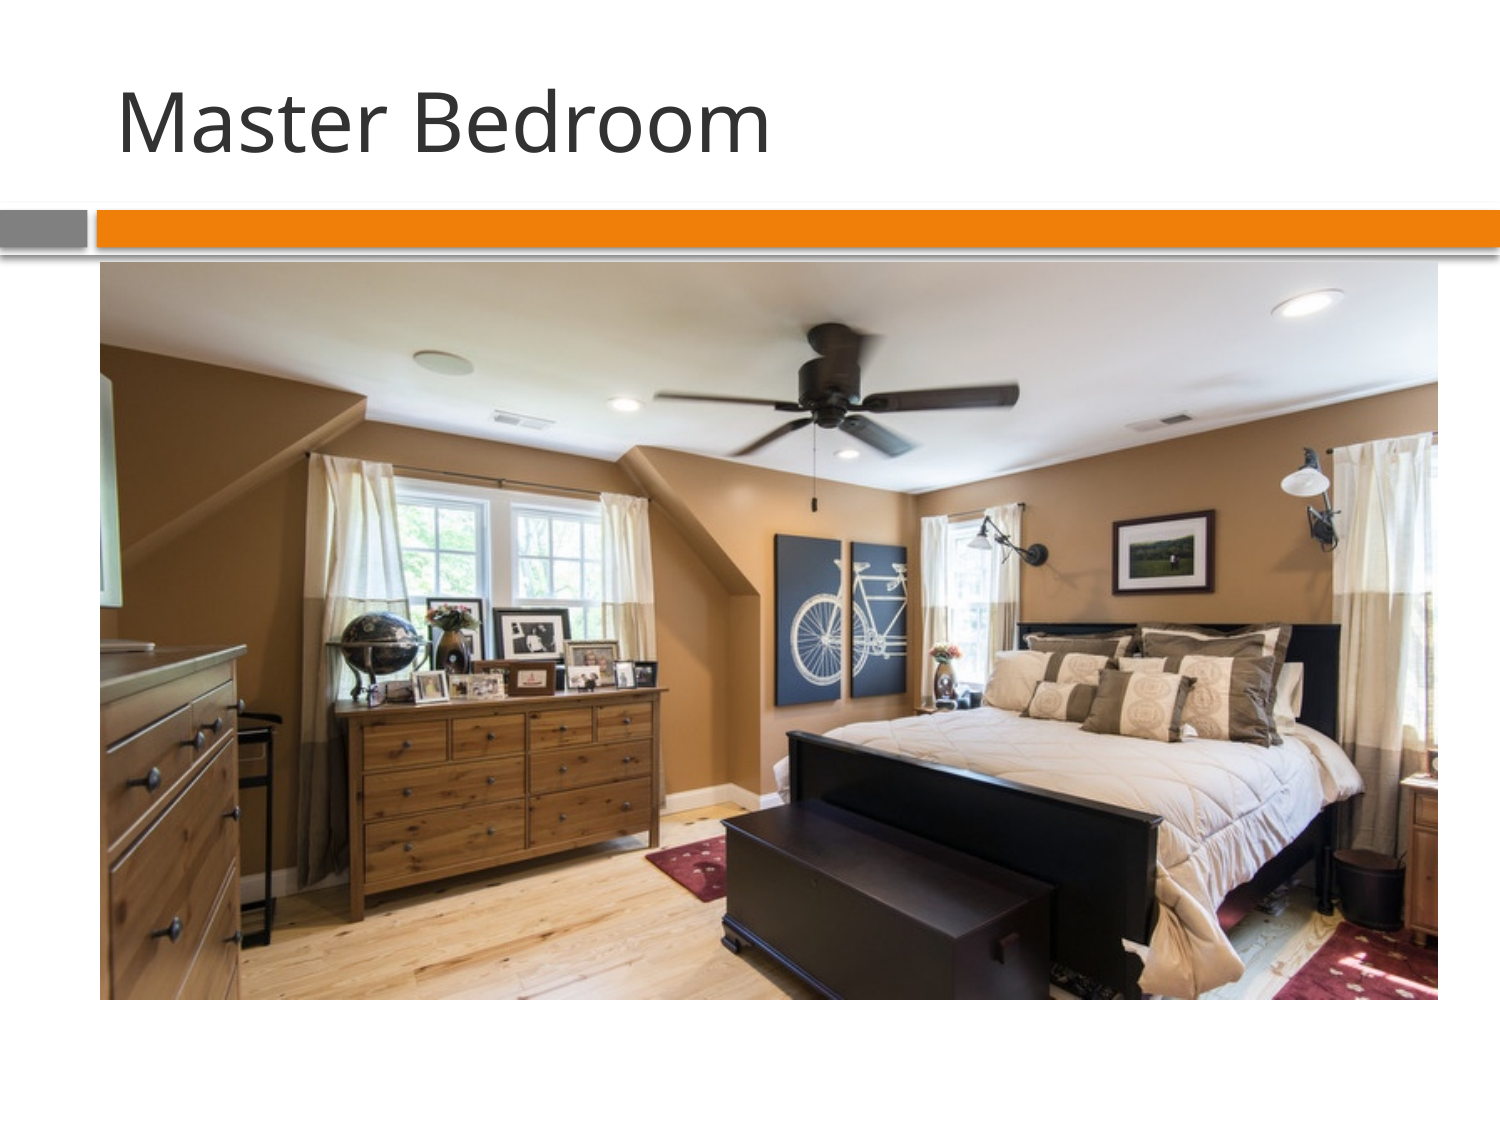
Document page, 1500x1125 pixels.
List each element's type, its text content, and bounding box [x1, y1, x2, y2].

title Master Bedroom [100, 37, 1438, 200]
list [100, 262, 1439, 1001]
